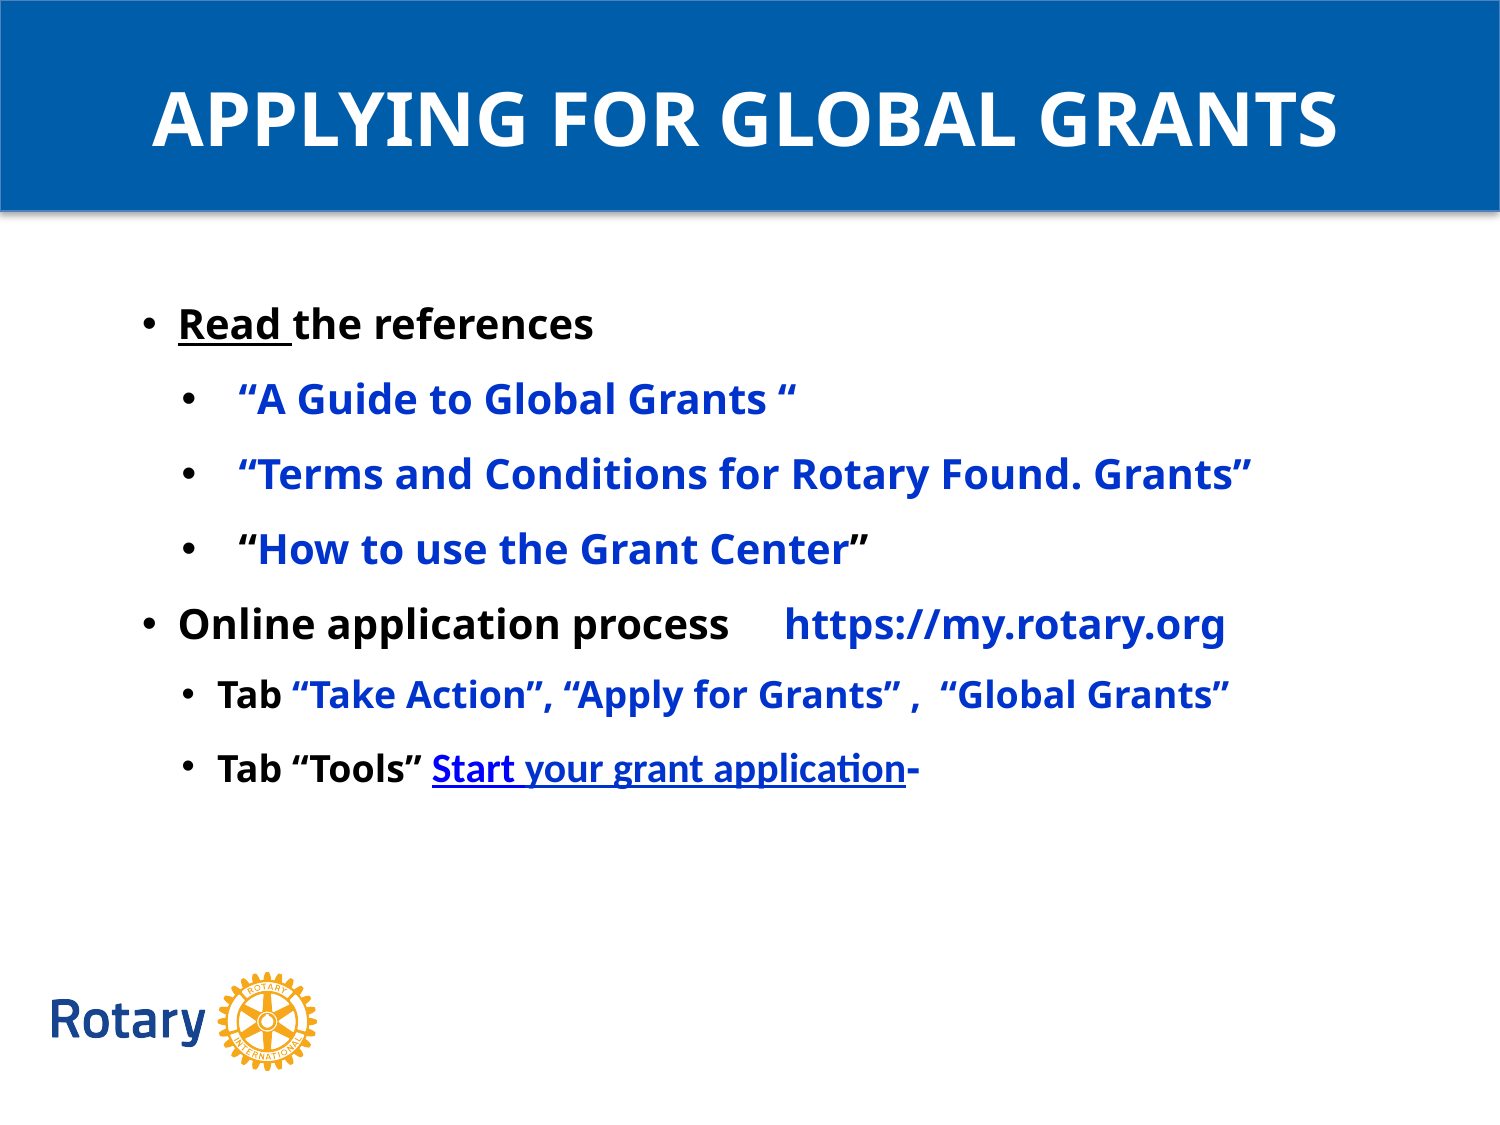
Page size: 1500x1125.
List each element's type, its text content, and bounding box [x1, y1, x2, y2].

text_box Read the references “A Guide to Global Grants “ “Terms and Conditions for Rotary Found. Grants” “How to use the Grant Center” Online application process https://my.rotary.org Tab “Take Action”, “Apply for Grants” , “Global Grants” Tab “Tools” Start your grant application- [127, 265, 1267, 799]
text_box [30, 36, 1469, 181]
picture [52, 972, 317, 1071]
text_box APPLYING FOR GLOBAL GRANTS [138, 64, 1355, 169]
text_box [36, 230, 1469, 956]
